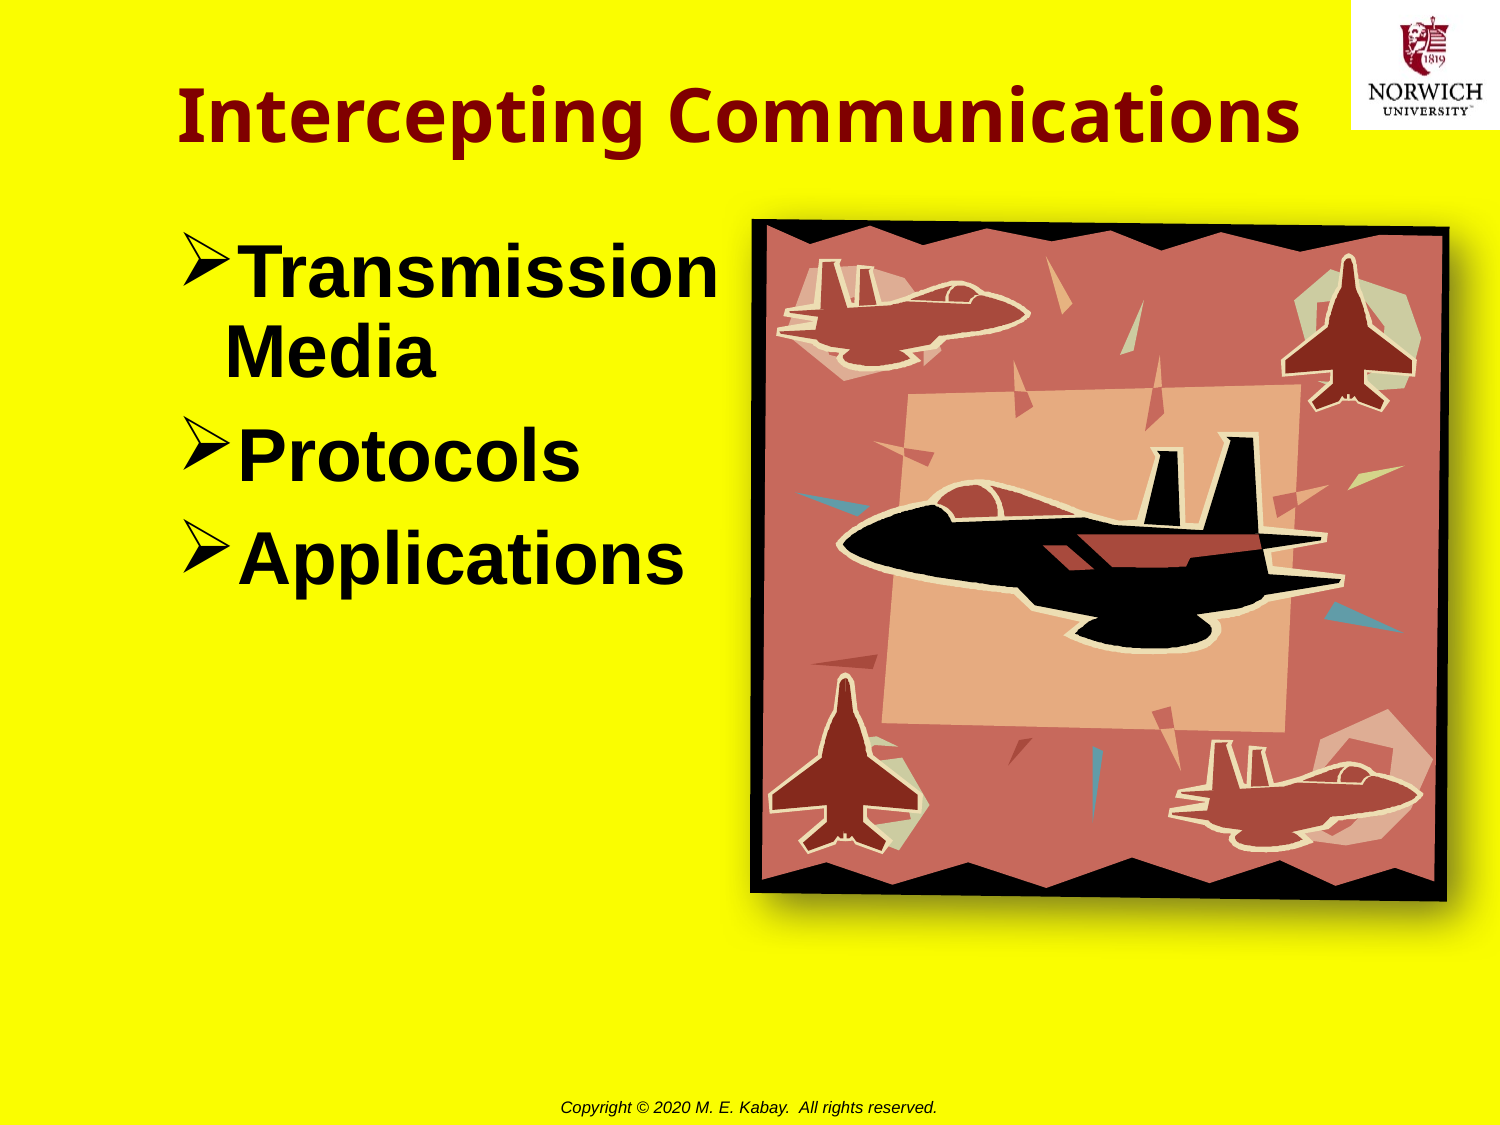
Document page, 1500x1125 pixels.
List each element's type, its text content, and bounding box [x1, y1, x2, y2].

picture [1351, 0, 1500, 130]
picture [749, 212, 1461, 913]
list Transmission Media Protocols Applications [161, 224, 751, 1038]
title Intercepting Communications [161, 24, 1339, 213]
